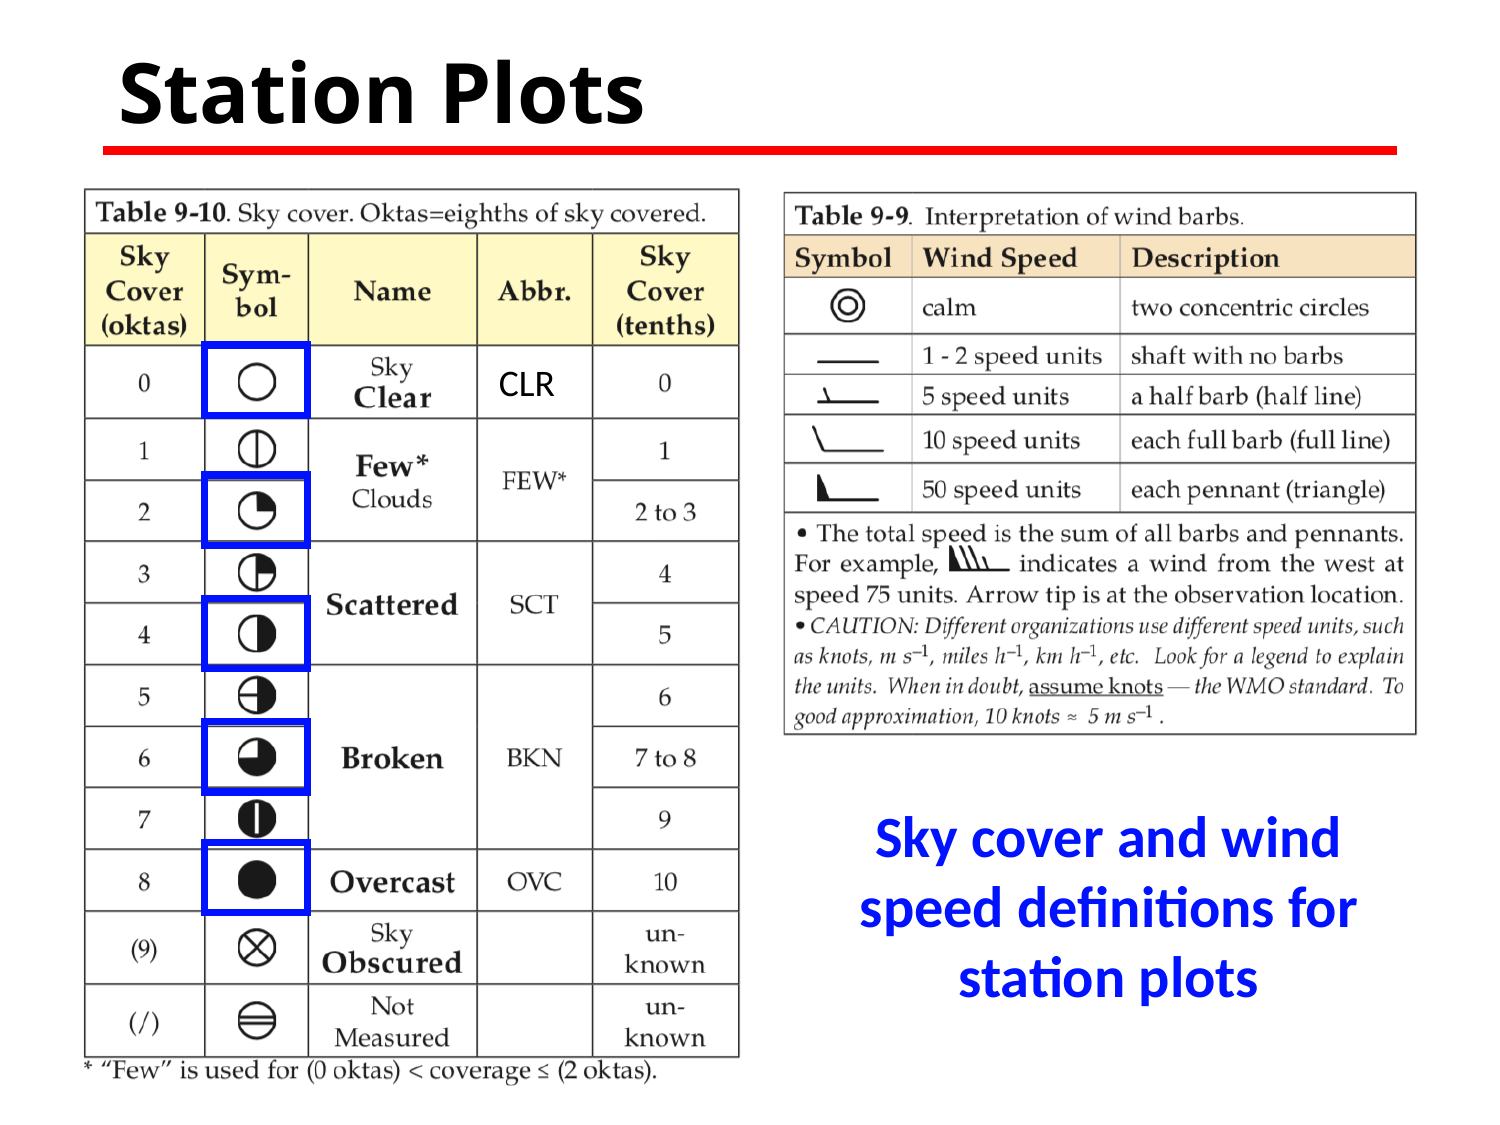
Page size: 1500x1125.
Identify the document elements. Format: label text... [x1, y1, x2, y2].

picture [67, 159, 1445, 1104]
title Station Plots [103, 42, 1397, 146]
text_box Sky cover and wind speed definitions for station plots [802, 792, 1416, 1017]
